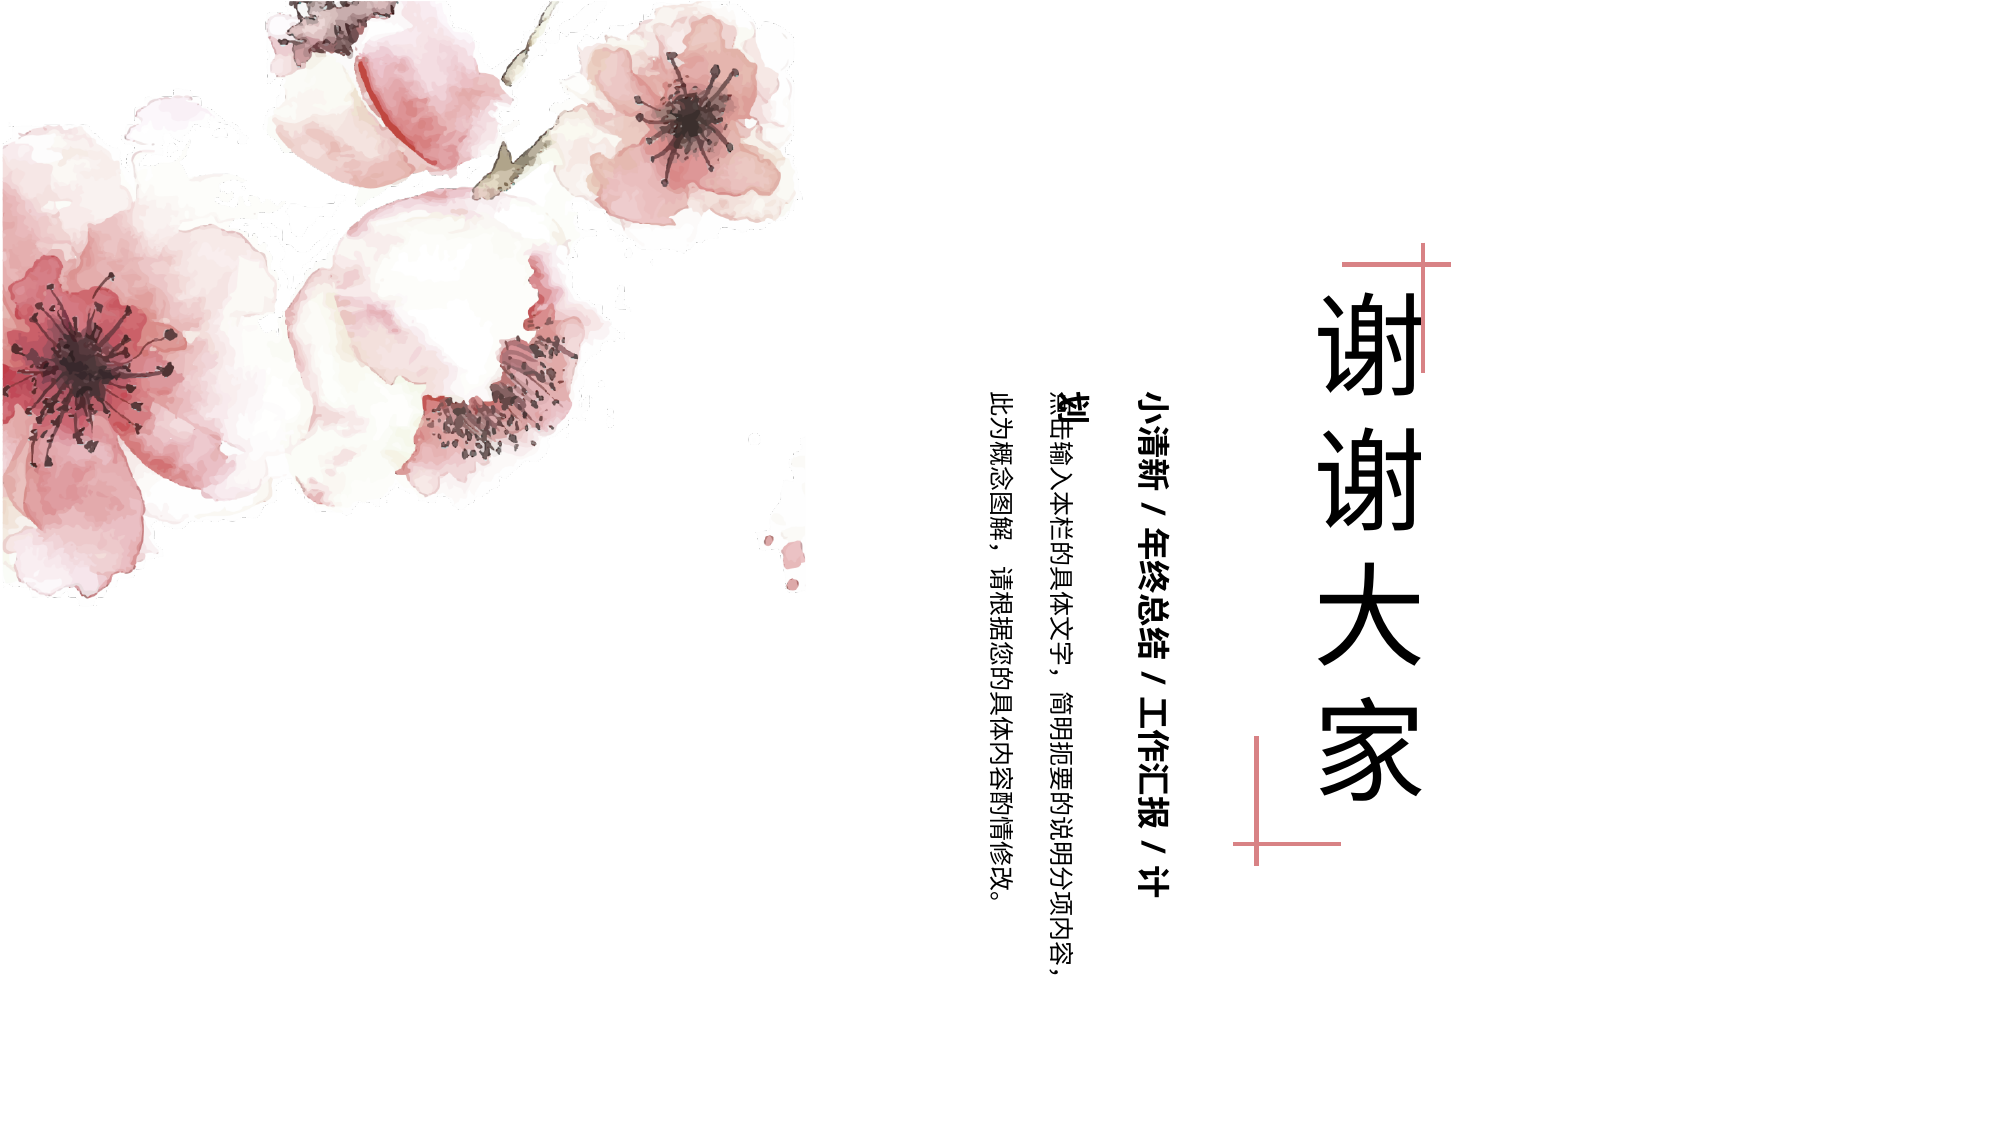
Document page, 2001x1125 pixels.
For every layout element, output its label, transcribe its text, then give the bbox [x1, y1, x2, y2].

text_box 点击输入本栏的具体文字，简明扼要的说明分项内容，此为概念图解，请根据您的具体内容酌情修改。 [970, 376, 1115, 999]
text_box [1232, 242, 1451, 867]
text_box 小清新/年终总结/工作汇报/计划 [1111, 376, 1223, 914]
picture [0, 0, 806, 622]
